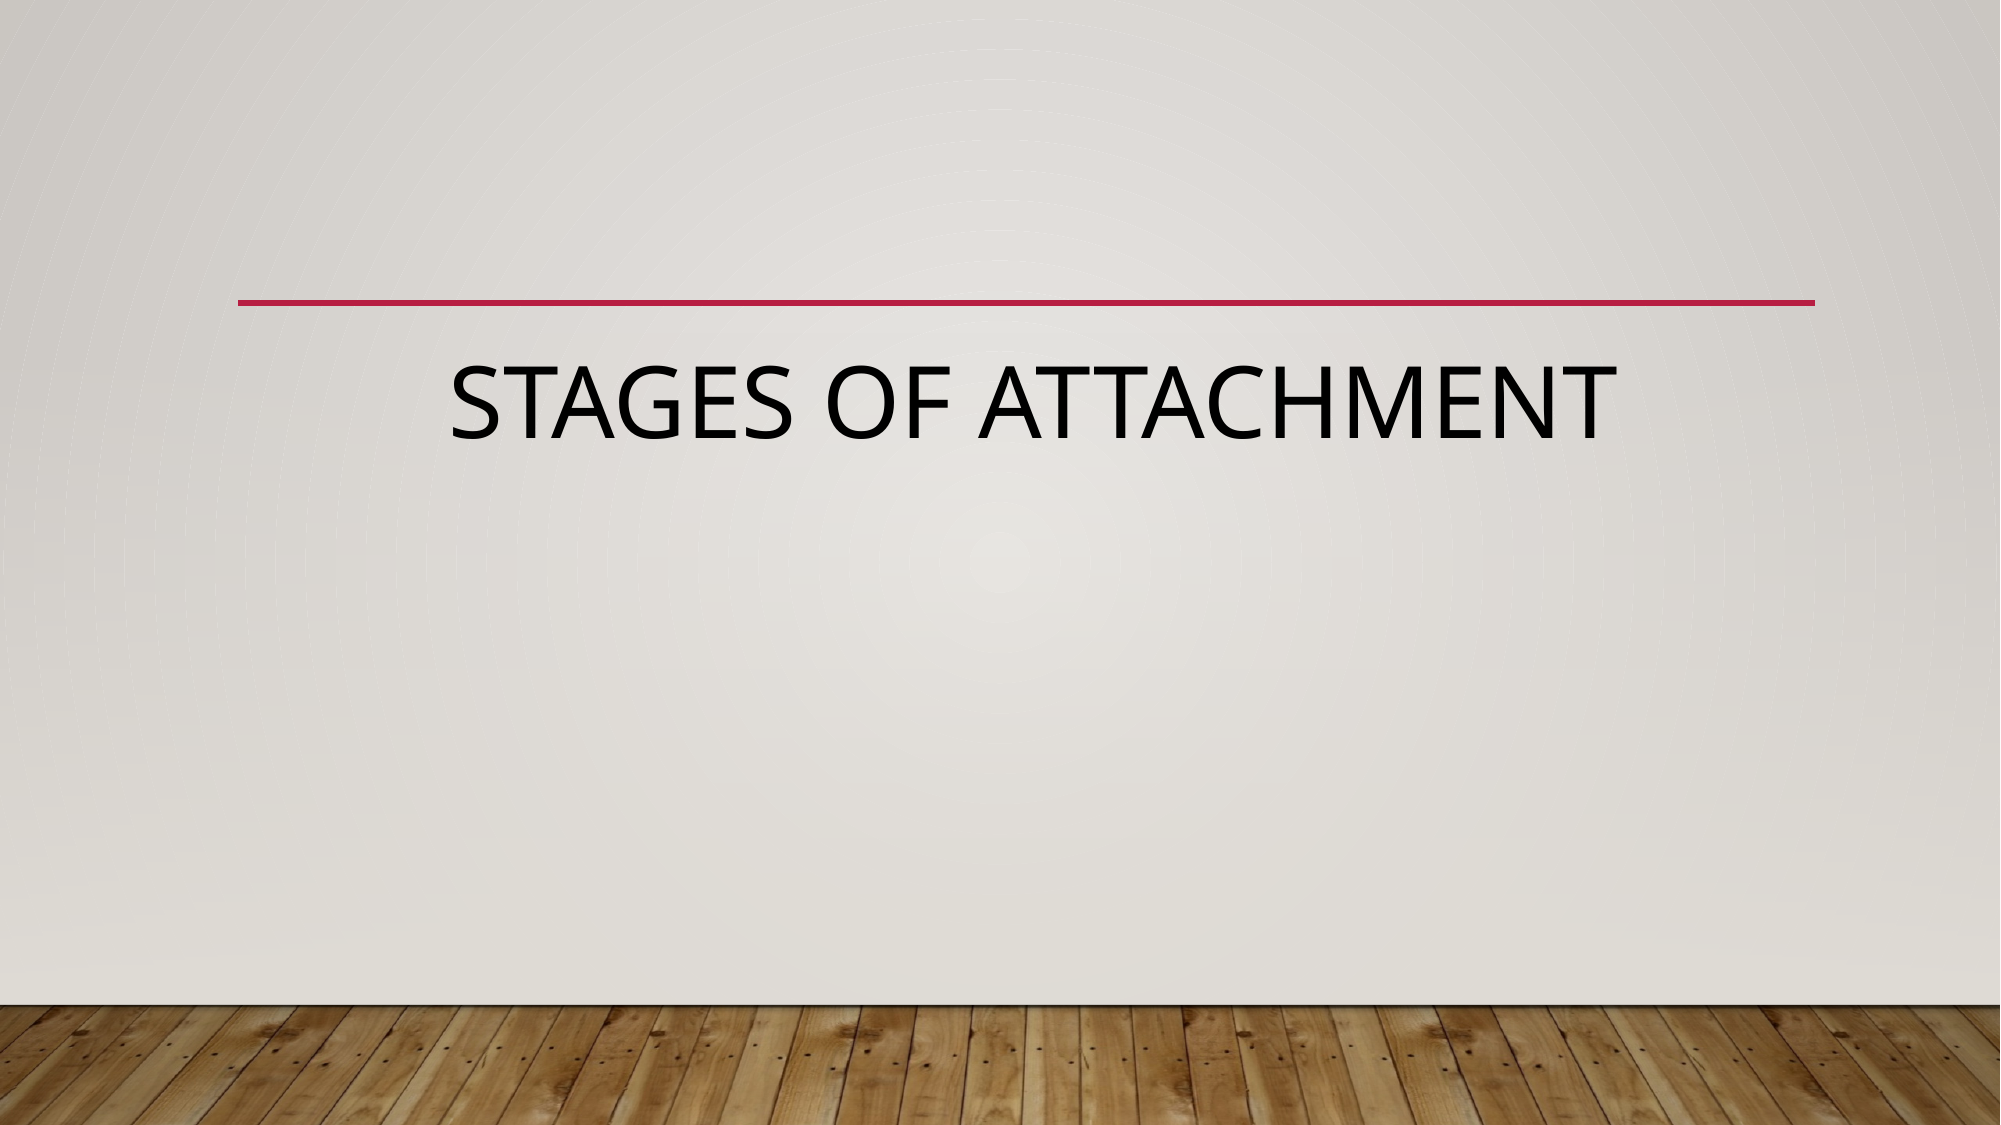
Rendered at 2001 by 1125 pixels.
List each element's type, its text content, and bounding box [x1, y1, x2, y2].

title Stages of attachment [246, 345, 1822, 518]
picture [0, 1005, 2000, 1125]
